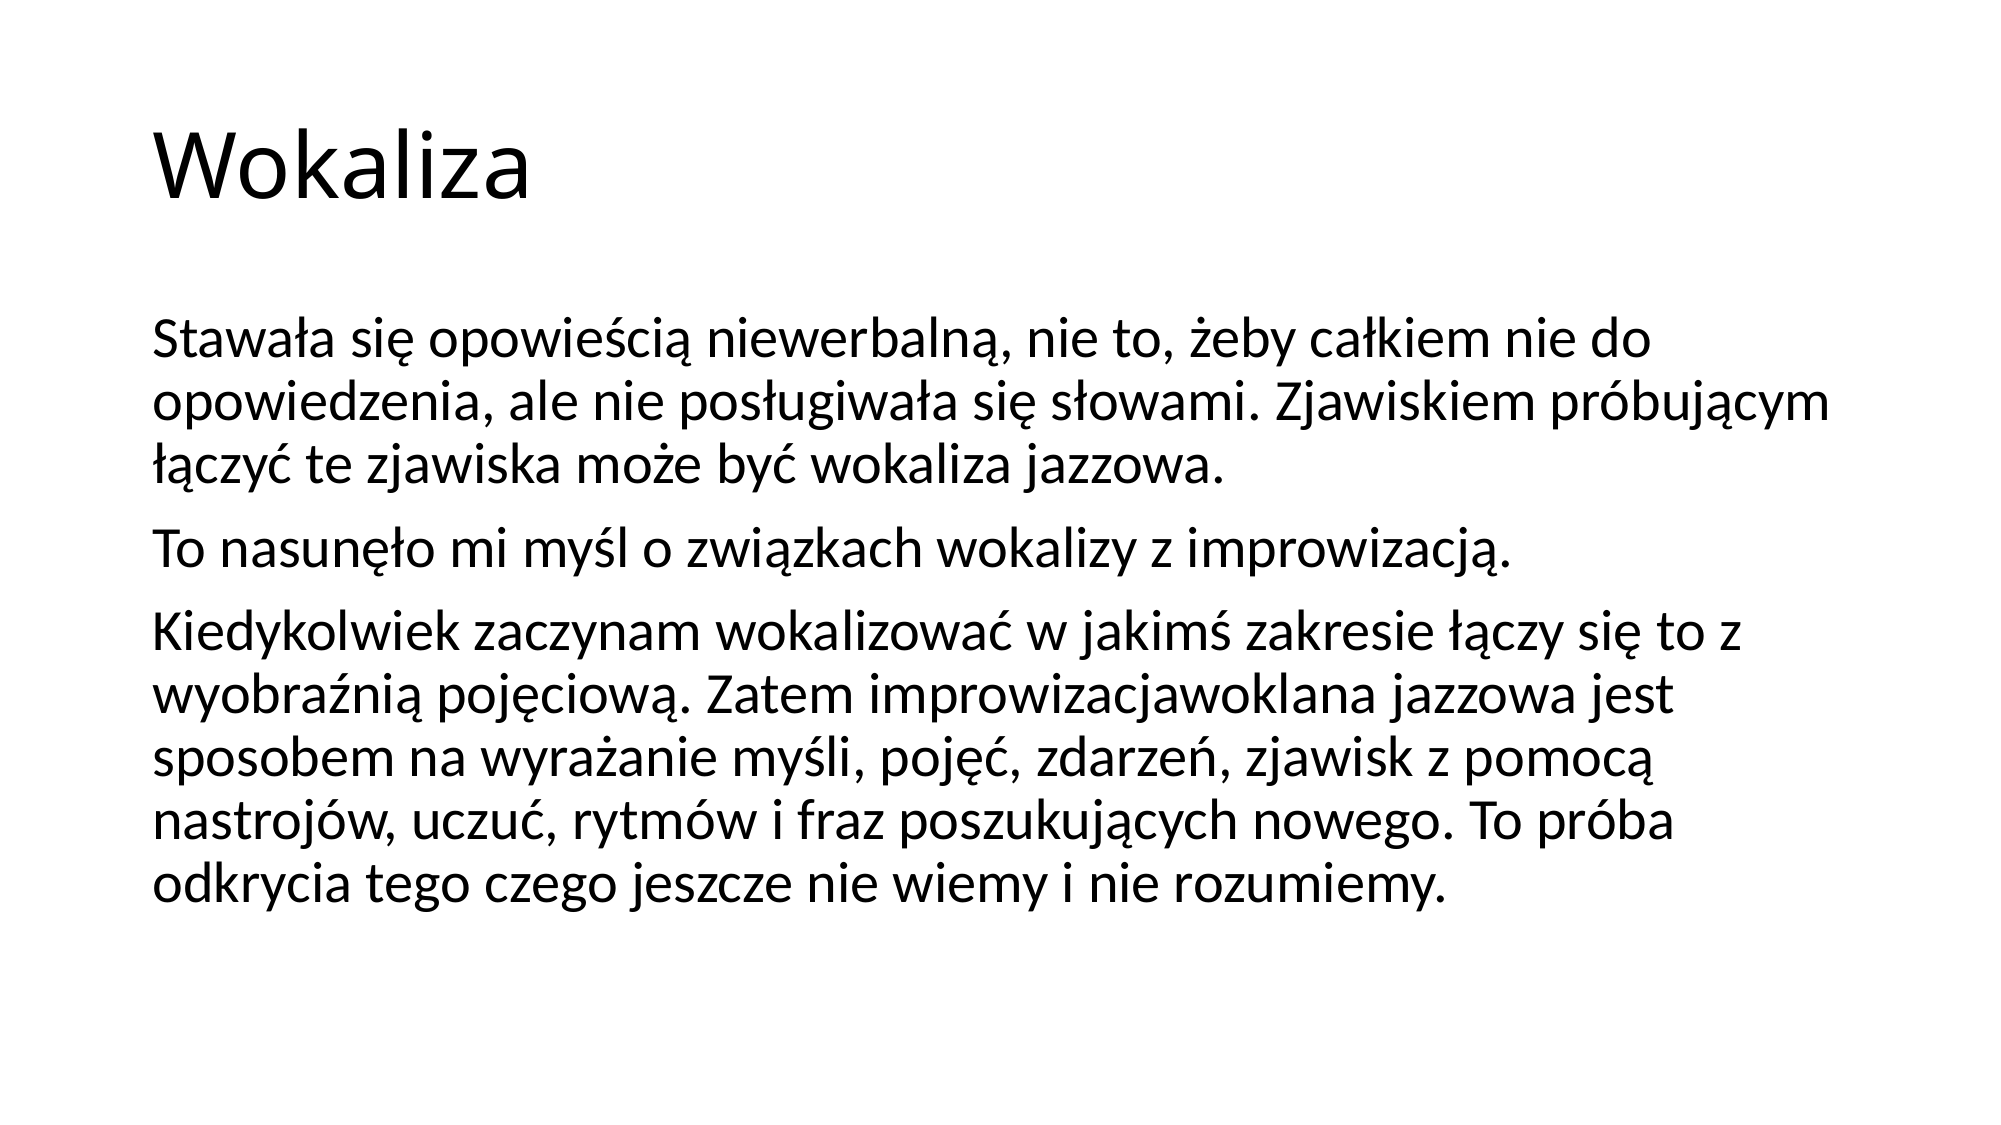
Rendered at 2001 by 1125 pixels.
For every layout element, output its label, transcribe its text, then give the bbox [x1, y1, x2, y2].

title Wokaliza [137, 59, 1863, 278]
list Stawała się opowieścią niewerbalną, nie to, żeby całkiem nie do opowiedzenia, ale nie posługiwała się słowami. Zjawiskiem próbującym łączyć te zjawiska może być wokaliza jazzowa. To nasunęło mi myśl o związkach wokalizy z improwizacją. Kiedykolwiek zaczynam wokalizować w jakimś zakresie łączy się to z wyobraźnią pojęciową. Zatem improwizacjawoklana jazzowa jest sposobem na wyrażanie myśli, pojęć, zdarzeń, zjawisk z pomocą nastrojów, uczuć, rytmów i fraz poszukujących nowego. To próba odkrycia tego czego jeszcze nie wiemy i nie rozumiemy. [137, 299, 1863, 1014]
